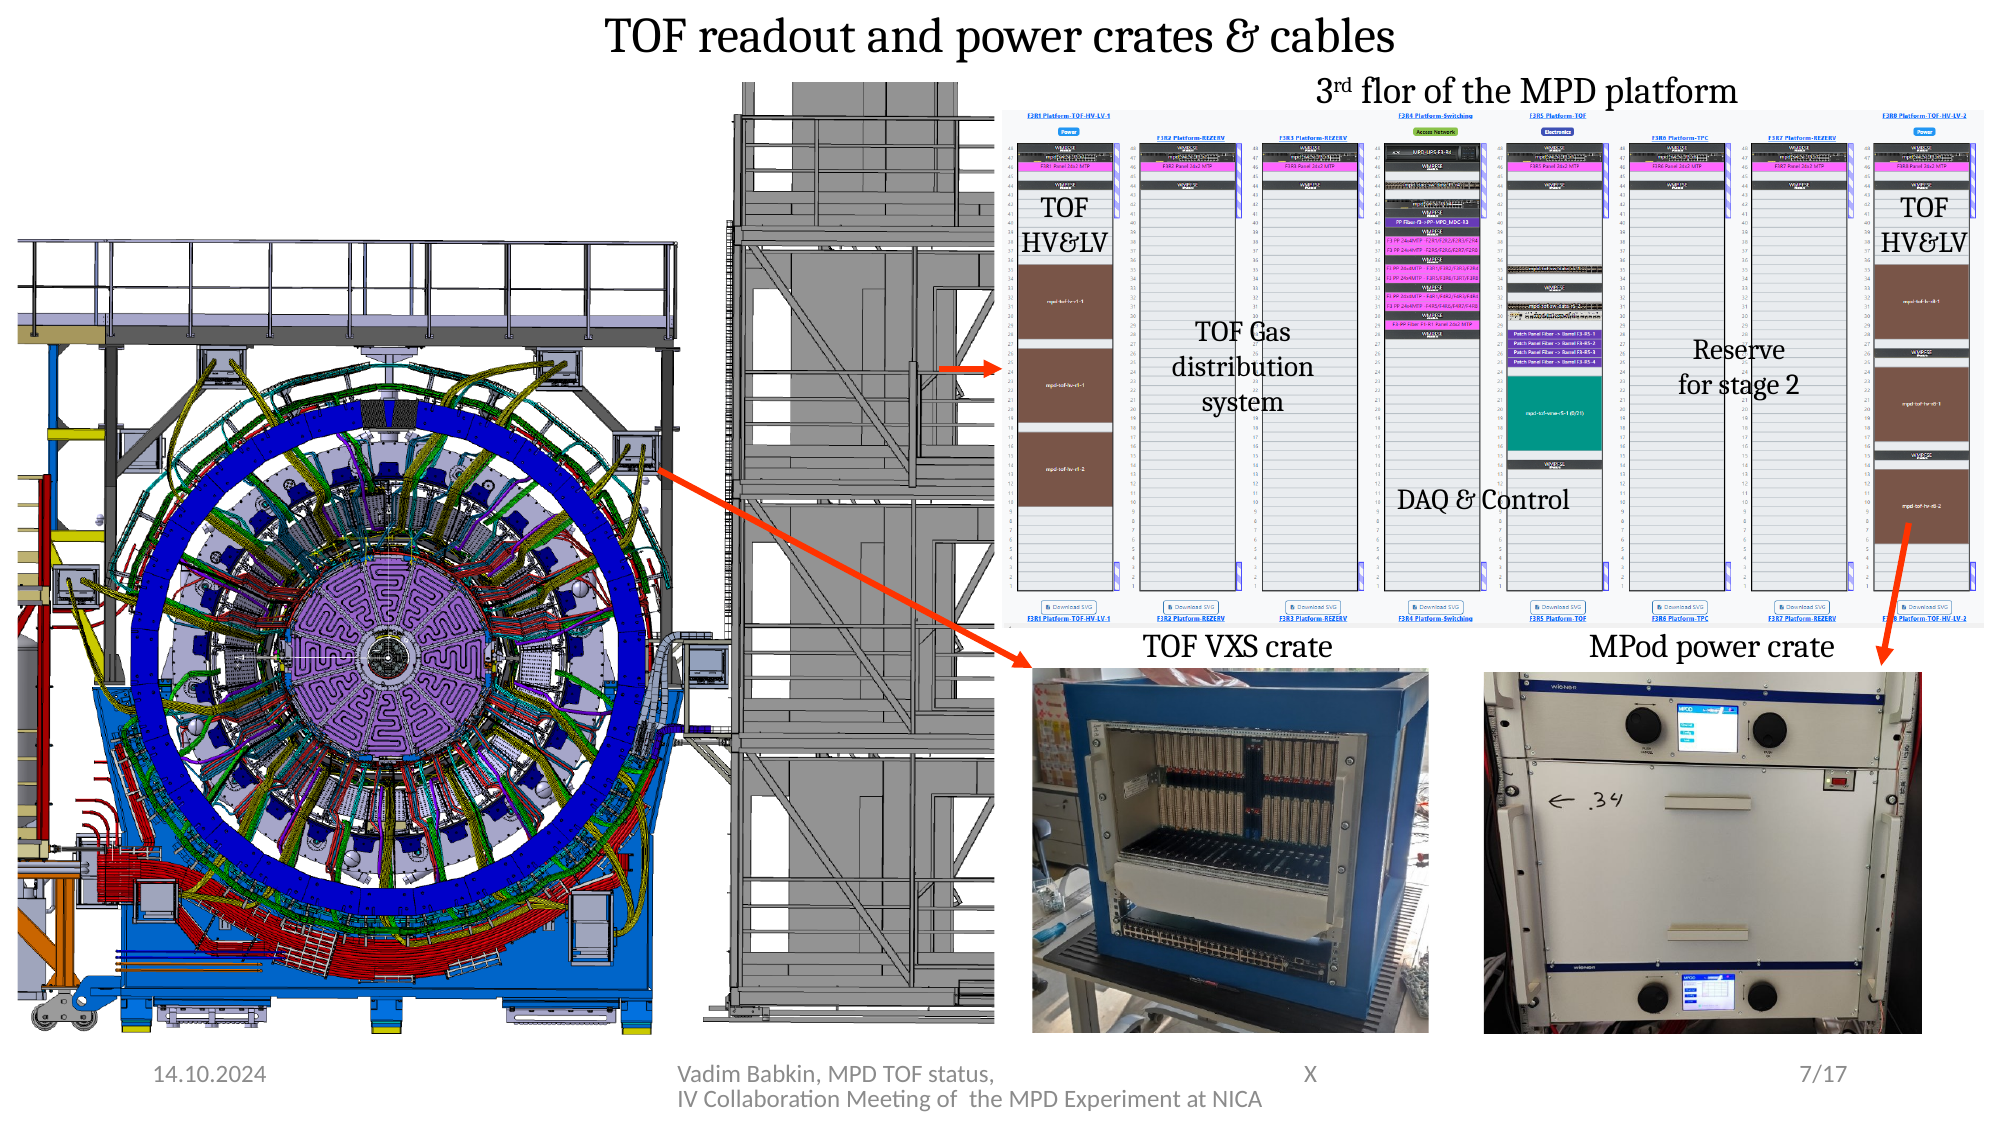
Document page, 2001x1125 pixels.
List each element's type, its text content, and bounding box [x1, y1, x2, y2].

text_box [658, 469, 1033, 668]
slide_number 7/17 [1412, 1042, 1863, 1103]
text_box TOF readout and power crates & cables [589, 0, 1411, 70]
picture [1032, 667, 1429, 1033]
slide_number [137, 1052, 588, 1103]
picture [17, 82, 995, 1052]
text_box MPod power crate [1541, 628, 1883, 672]
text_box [1881, 522, 1909, 666]
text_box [999, 58, 1990, 628]
text_box TOF VXS crate [1099, 628, 1377, 667]
picture [1483, 672, 1922, 1034]
footer Vadim Babkin, MPD TOF status, XIV Collaboration Meeting of the MPD Experiment at NICA [662, 1042, 1338, 1103]
